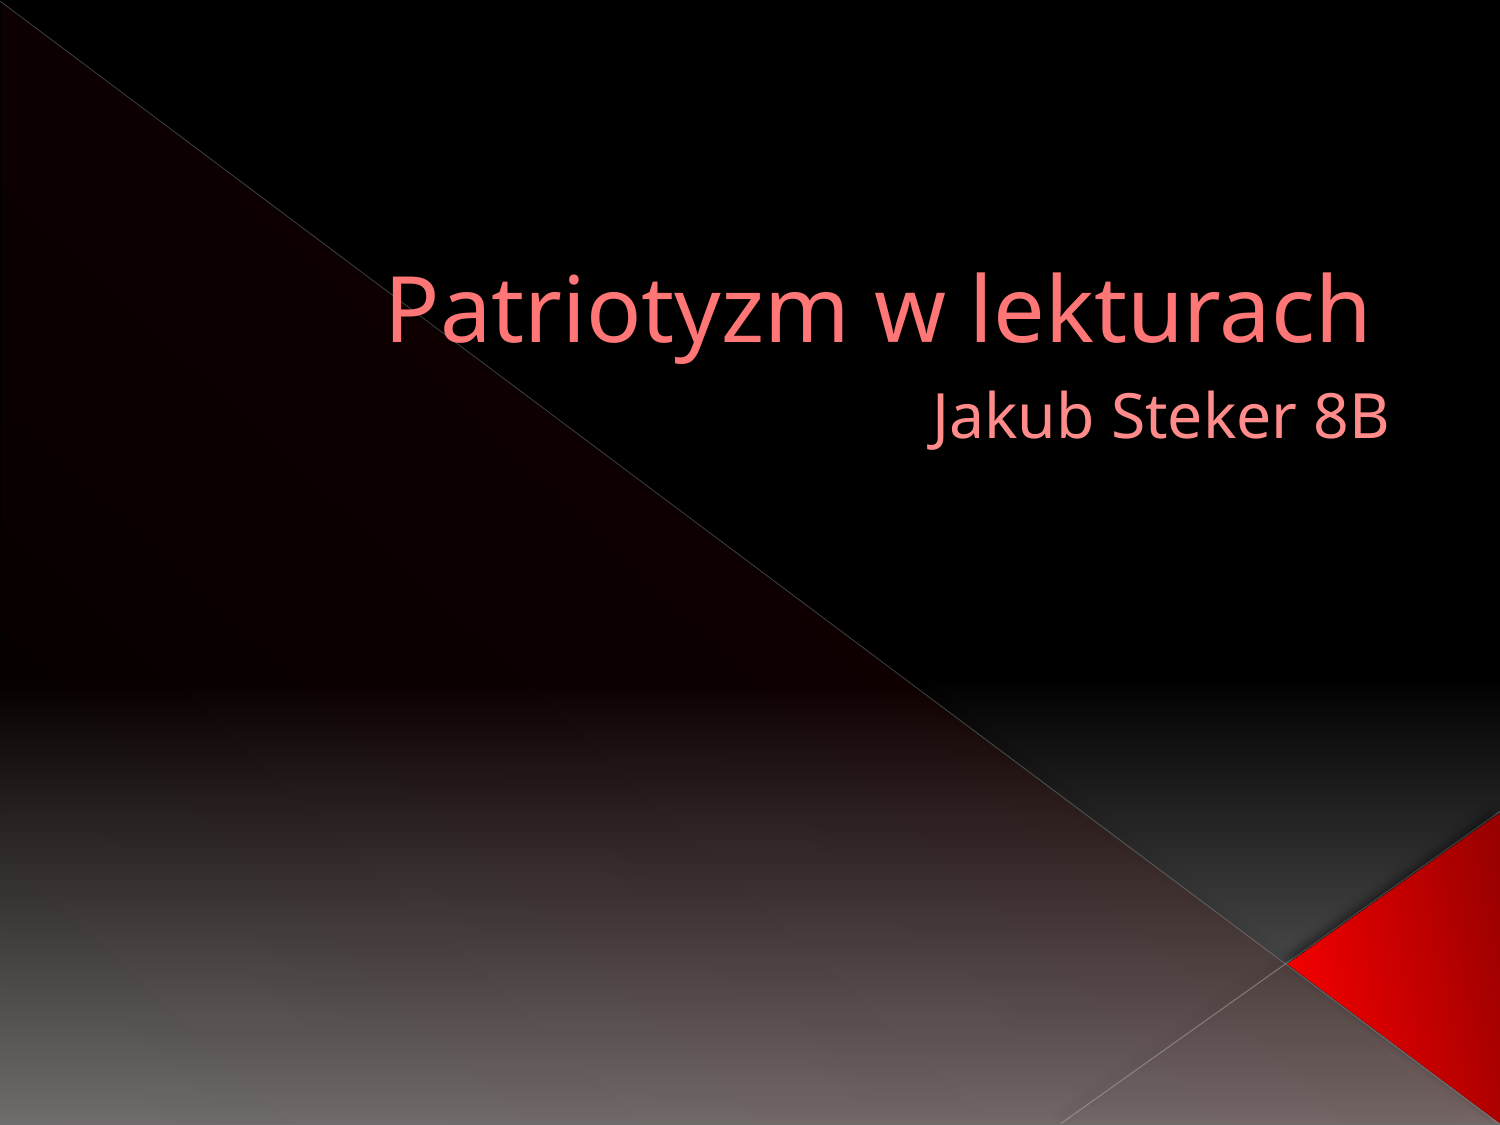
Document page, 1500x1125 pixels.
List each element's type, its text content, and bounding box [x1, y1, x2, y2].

subtitle Jakub Steker 8B [88, 369, 1412, 657]
title Patriotyzm w lekturach [88, 127, 1412, 369]
